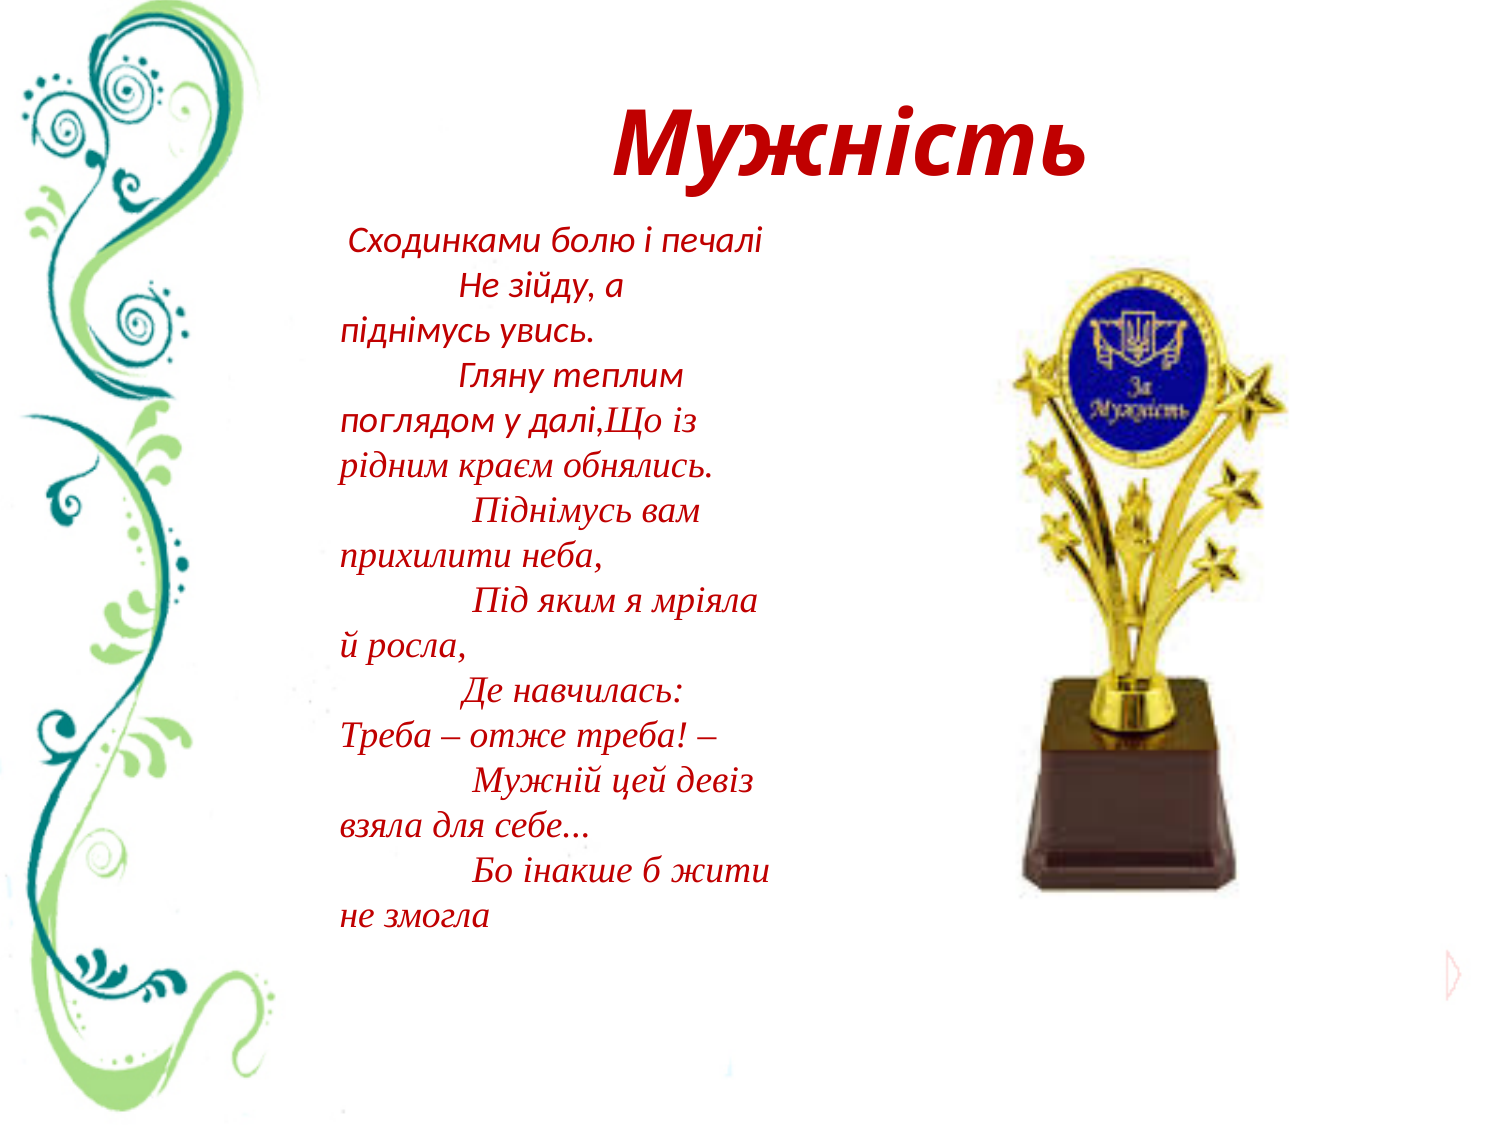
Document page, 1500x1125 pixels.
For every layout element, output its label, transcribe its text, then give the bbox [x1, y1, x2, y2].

title Мужність [257, 45, 1425, 233]
text_box Сходинками болю і печалі Не зійду, а піднімусь увись. Гляну теплим поглядом у далі,Що із рідним краєм обнялись. Піднімусь вам прихилити неба, Під яким я мріяла й росла, Де навчилась: Треба – отже треба! – Мужній цей девіз взяла для себе... Бо інакше б жити не змогла [324, 208, 787, 943]
picture [0, 0, 1500, 1125]
